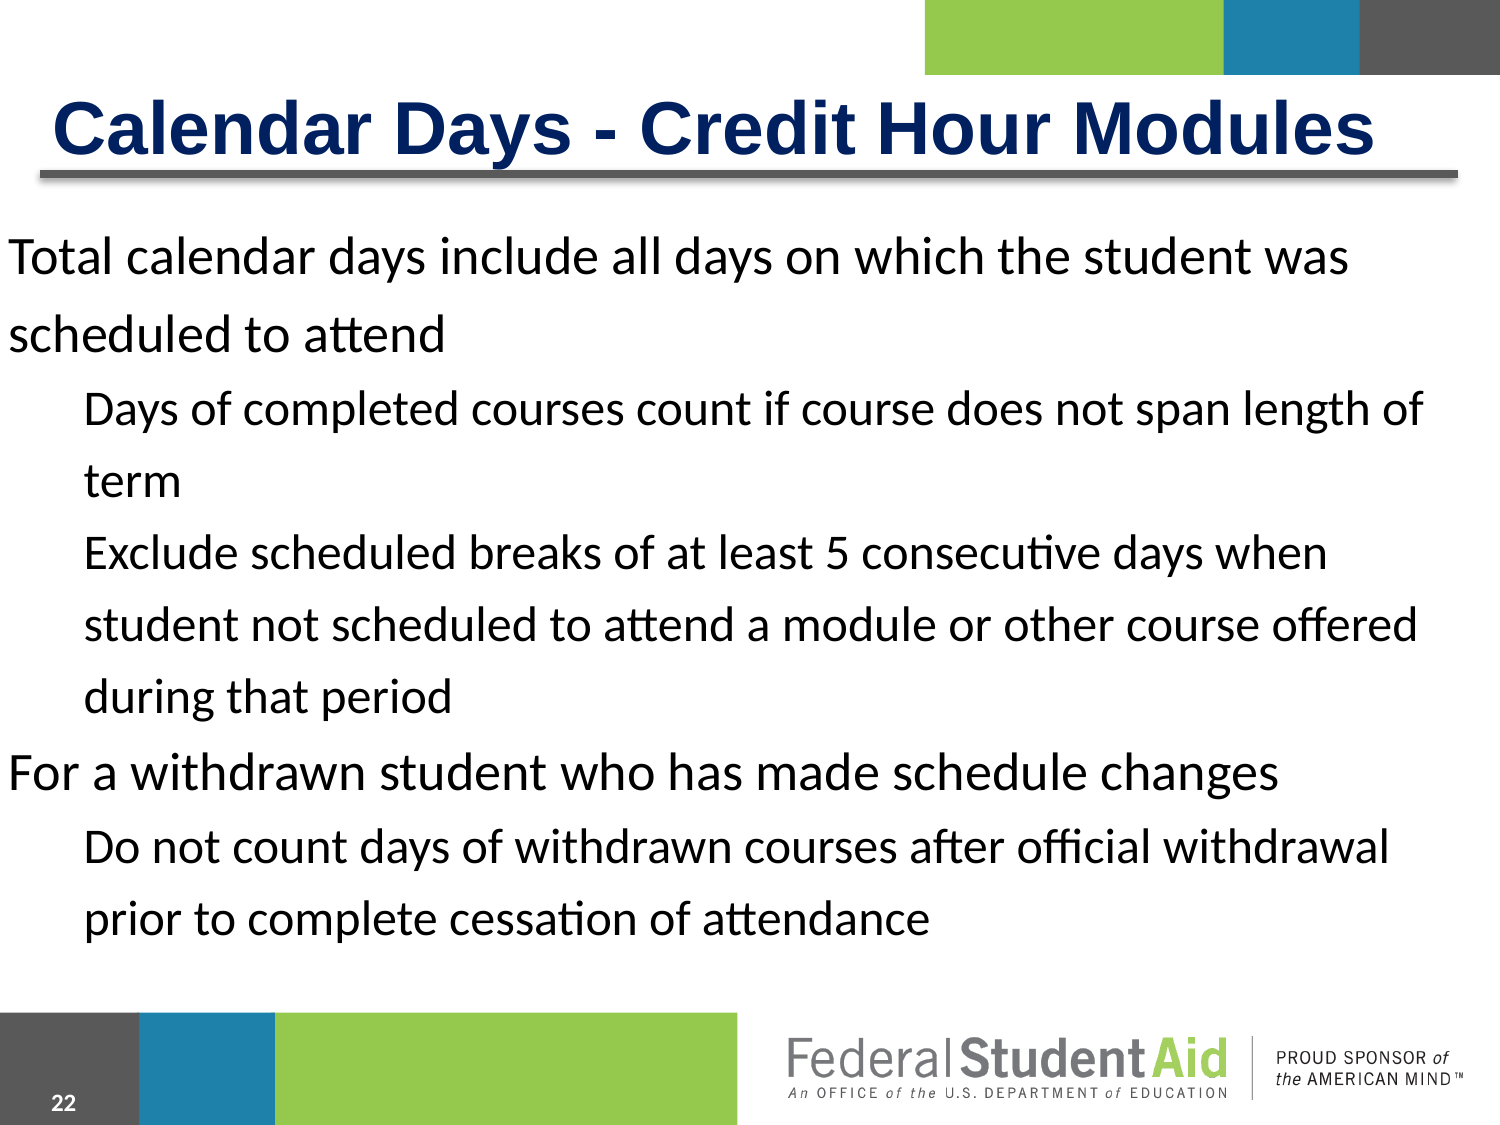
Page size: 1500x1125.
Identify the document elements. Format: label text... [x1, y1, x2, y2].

picture [788, 1036, 1463, 1100]
text_box 22 [0, 1079, 92, 1125]
title Calendar Days - Credit Hour Modules [37, 72, 1500, 179]
list Total calendar days include all days on which the student was scheduled to attend Days of completed courses count if course does not span length of term Exclude scheduled breaks of at least 5 consecutive days when student not scheduled to attend a module or other course offered during that period For a withdrawn student who has made schedule changes Do not count days of withdrawn courses after official withdrawal prior to complete cessation of attendance [0, 200, 1500, 990]
